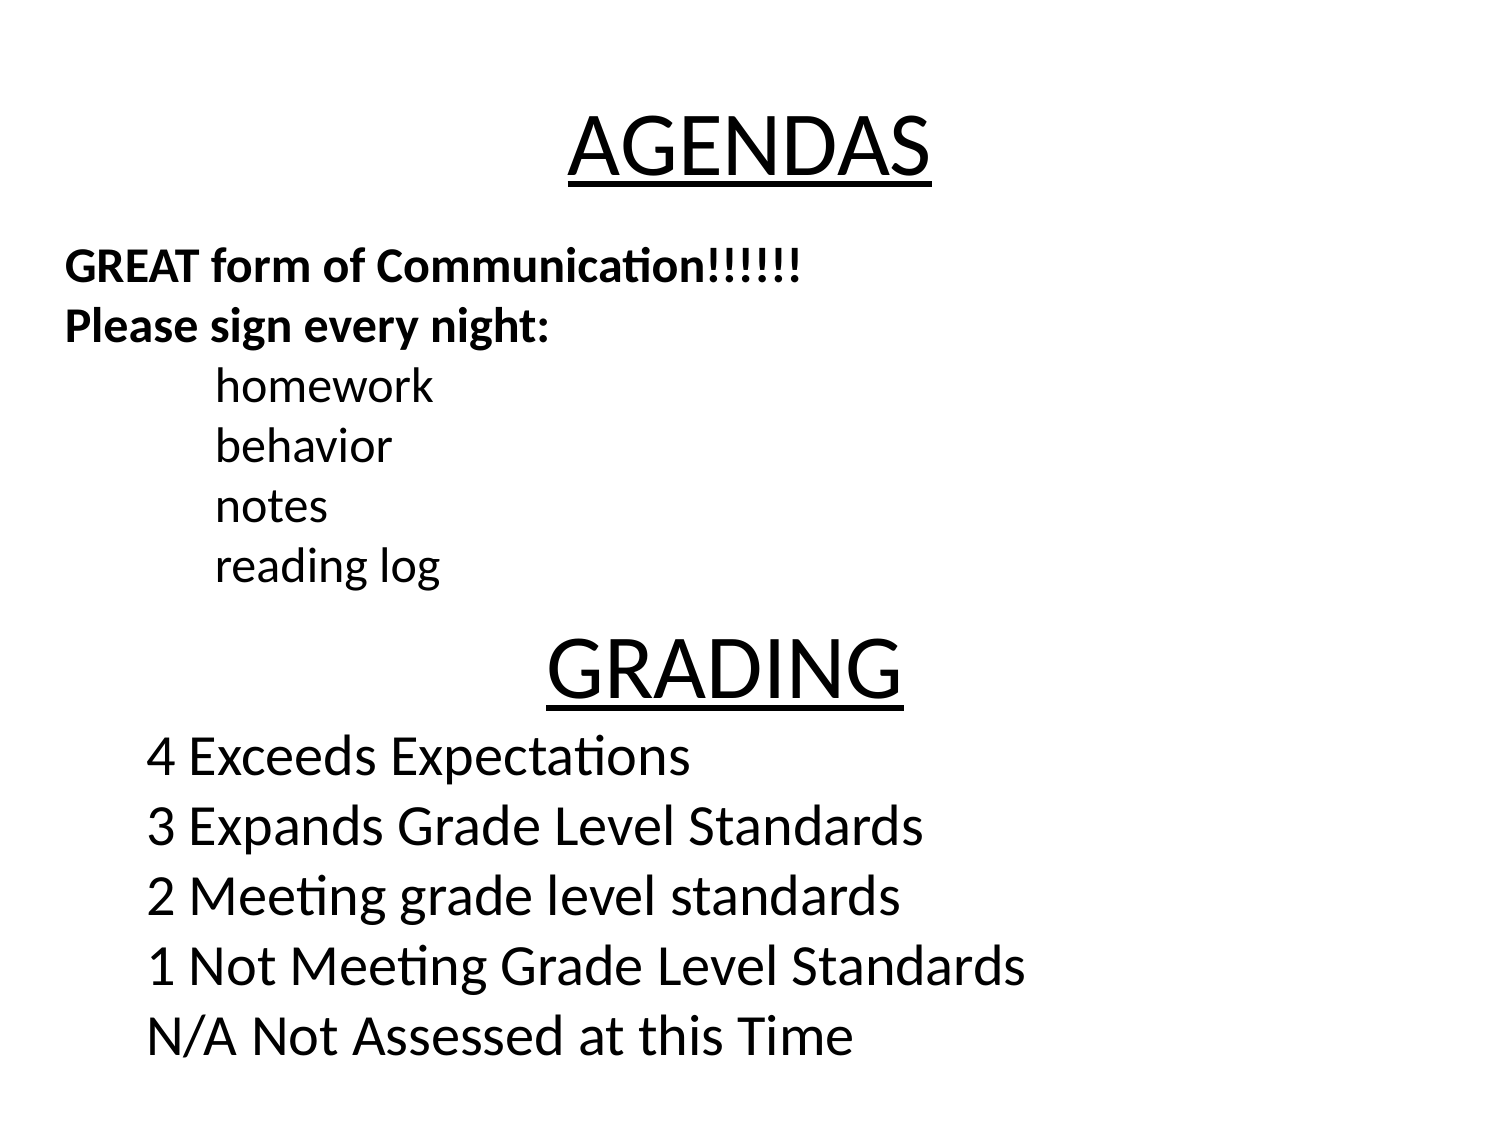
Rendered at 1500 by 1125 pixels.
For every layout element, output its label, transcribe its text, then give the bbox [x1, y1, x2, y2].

title AGENDAS [75, 45, 1425, 233]
text_box GREAT form of Communication!!!!!! Please sign every night: homework behavior notes reading log [49, 224, 1400, 645]
text_box GRADING 4 Exceeds Expectations 3 Expands Grade Level Standards 2 Meeting grade level standards 1 Not Meeting Grade Level Standards N/A Not Assessed at this Time [131, 599, 1319, 1125]
